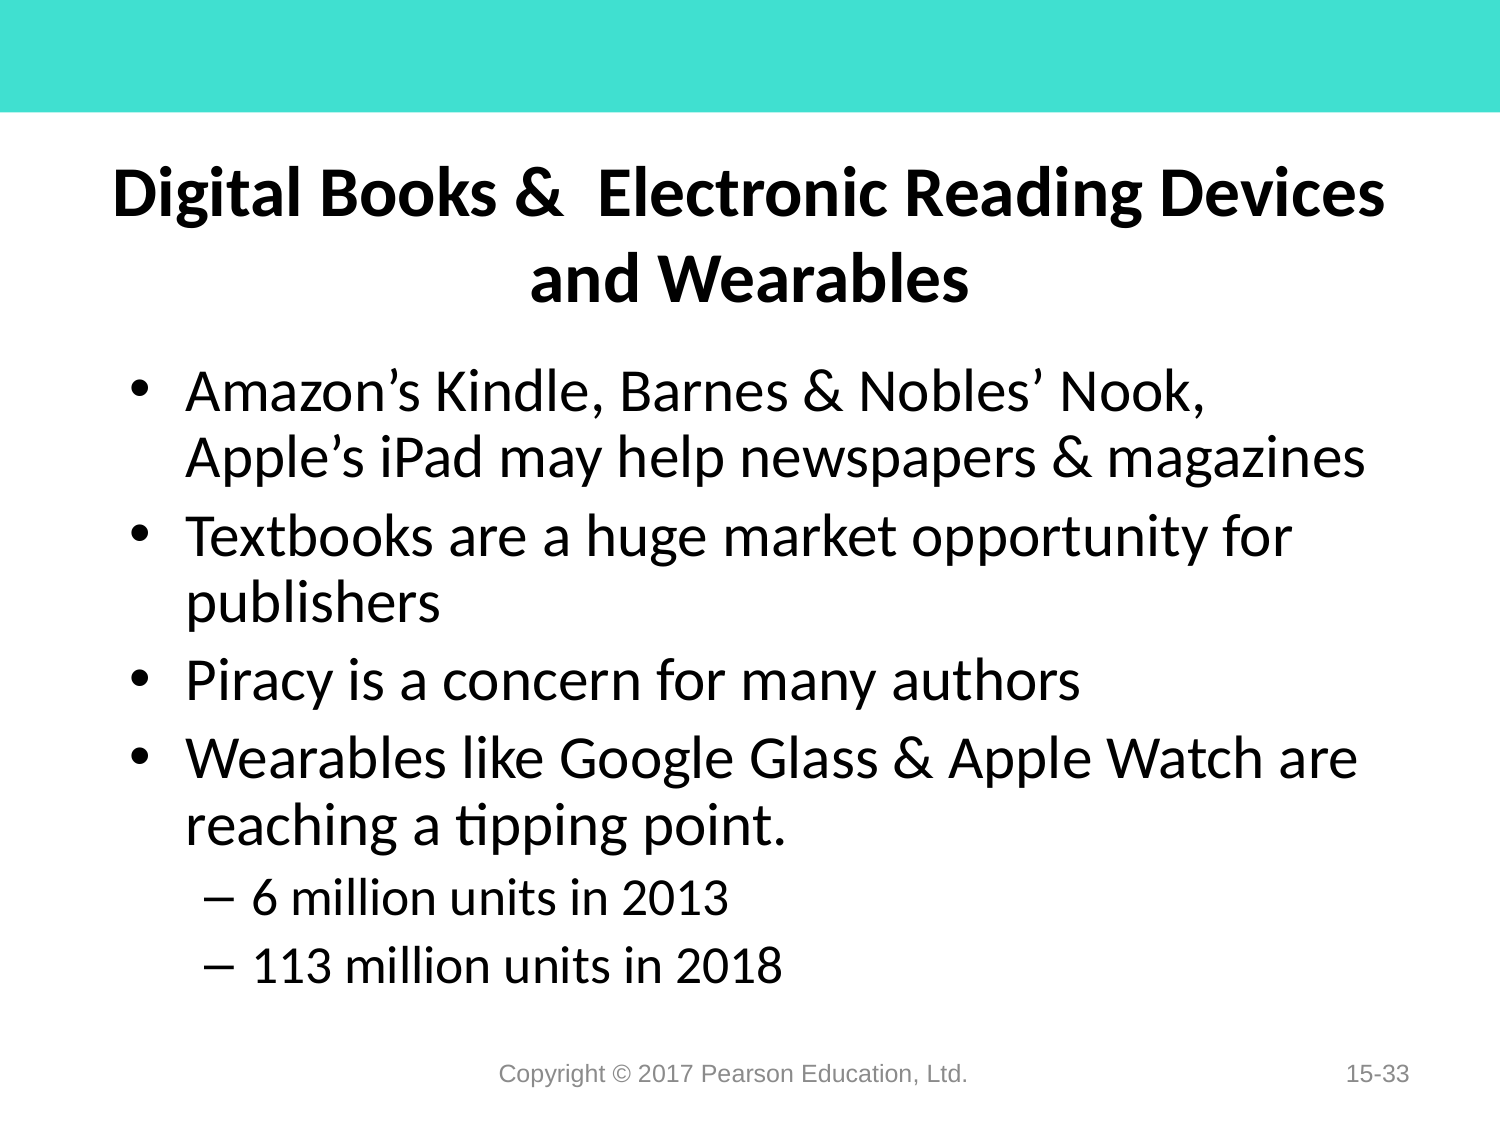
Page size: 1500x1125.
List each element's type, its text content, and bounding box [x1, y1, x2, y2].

title Digital Books & Electronic Reading Devices and Wearables [75, 137, 1425, 325]
list Amazon’s Kindle, Barnes & Nobles’ Nook, Apple’s iPad may help newspapers & magazines Textbooks are a huge market opportunity for publishers Piracy is a concern for many authors Wearables like Google Glass & Apple Watch are reaching a tipping point. 6 million units in 2013 113 million units in 2018 [114, 350, 1388, 1026]
footer Copyright © 2017 Pearson Education, Ltd. [483, 1042, 988, 1103]
slide_number 15-33 [1074, 1042, 1425, 1103]
